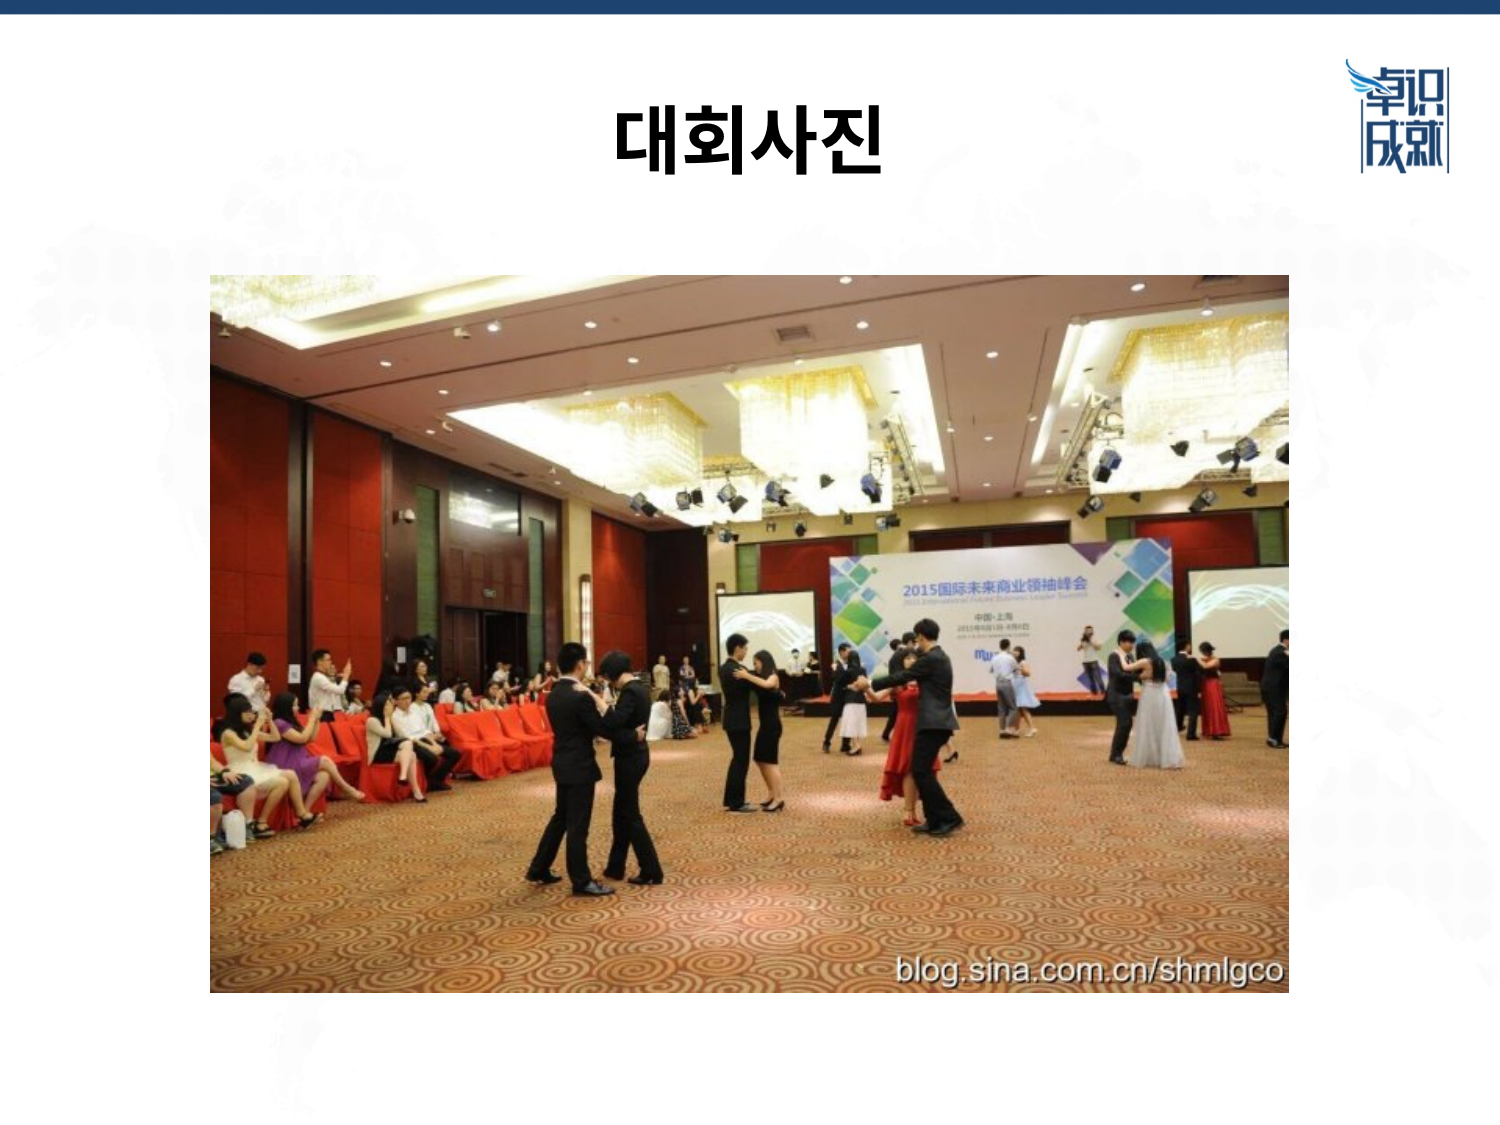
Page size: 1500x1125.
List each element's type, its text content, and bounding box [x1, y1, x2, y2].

picture [0, 0, 1500, 1125]
title 대회사진 [75, 45, 1425, 233]
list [210, 274, 1290, 993]
